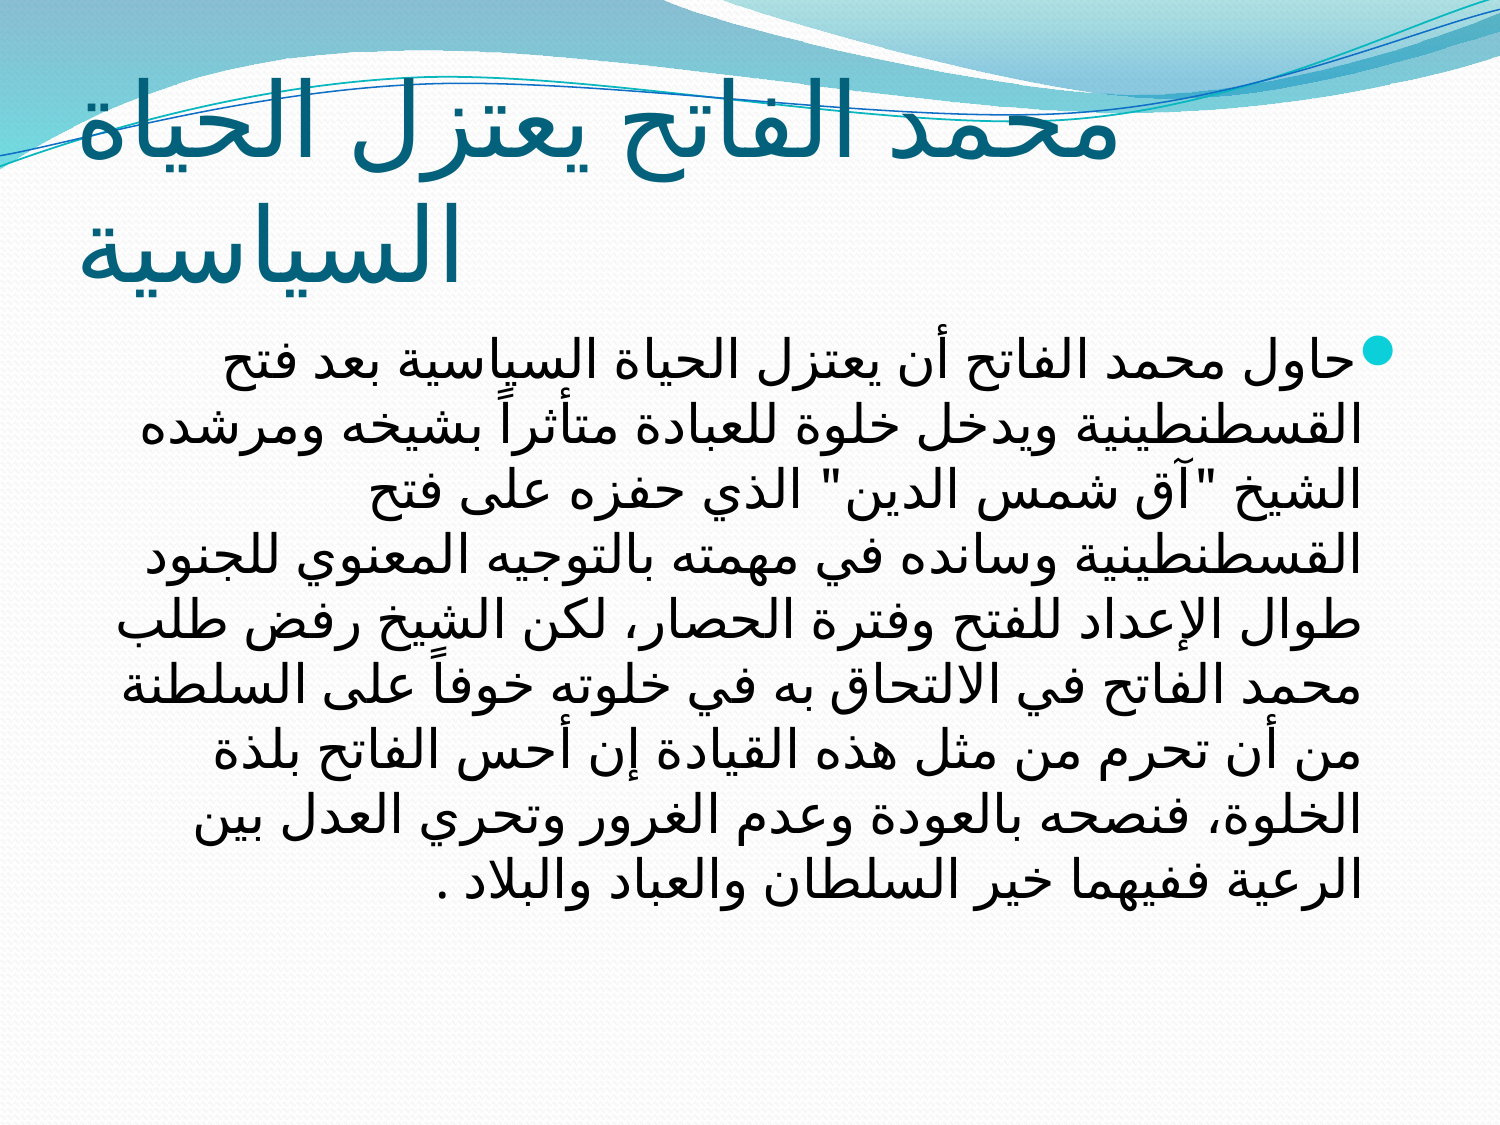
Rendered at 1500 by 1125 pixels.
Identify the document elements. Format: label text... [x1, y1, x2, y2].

list حاول محمد الفاتح أن يعتزل الحياة السياسية بعد فتح القسطنطينية ويدخل خلوة للعبادة متأثراً بشيخه ومرشده الشيخ "آق شمس الدين" الذي حفزه على فتح القسطنطينية وسانده في مهمته بالتوجيه المعنوي للجنود طوال الإعداد للفتح وفترة الحصار، لكن الشيخ رفض طلب محمد الفاتح في الالتحاق به في خلوته خوفاً على السلطنة من أن تحرم من مثل هذه القيادة إن أحس الفاتح بلذة الخلوة، فنصحه بالعودة وعدم الغرور وتحري العدل بين الرعية ففيهما خير السلطان والعباد والبلاد . [75, 317, 1425, 1038]
title محمد الفاتح يعتزل الحياة السياسية [75, 115, 1425, 303]
